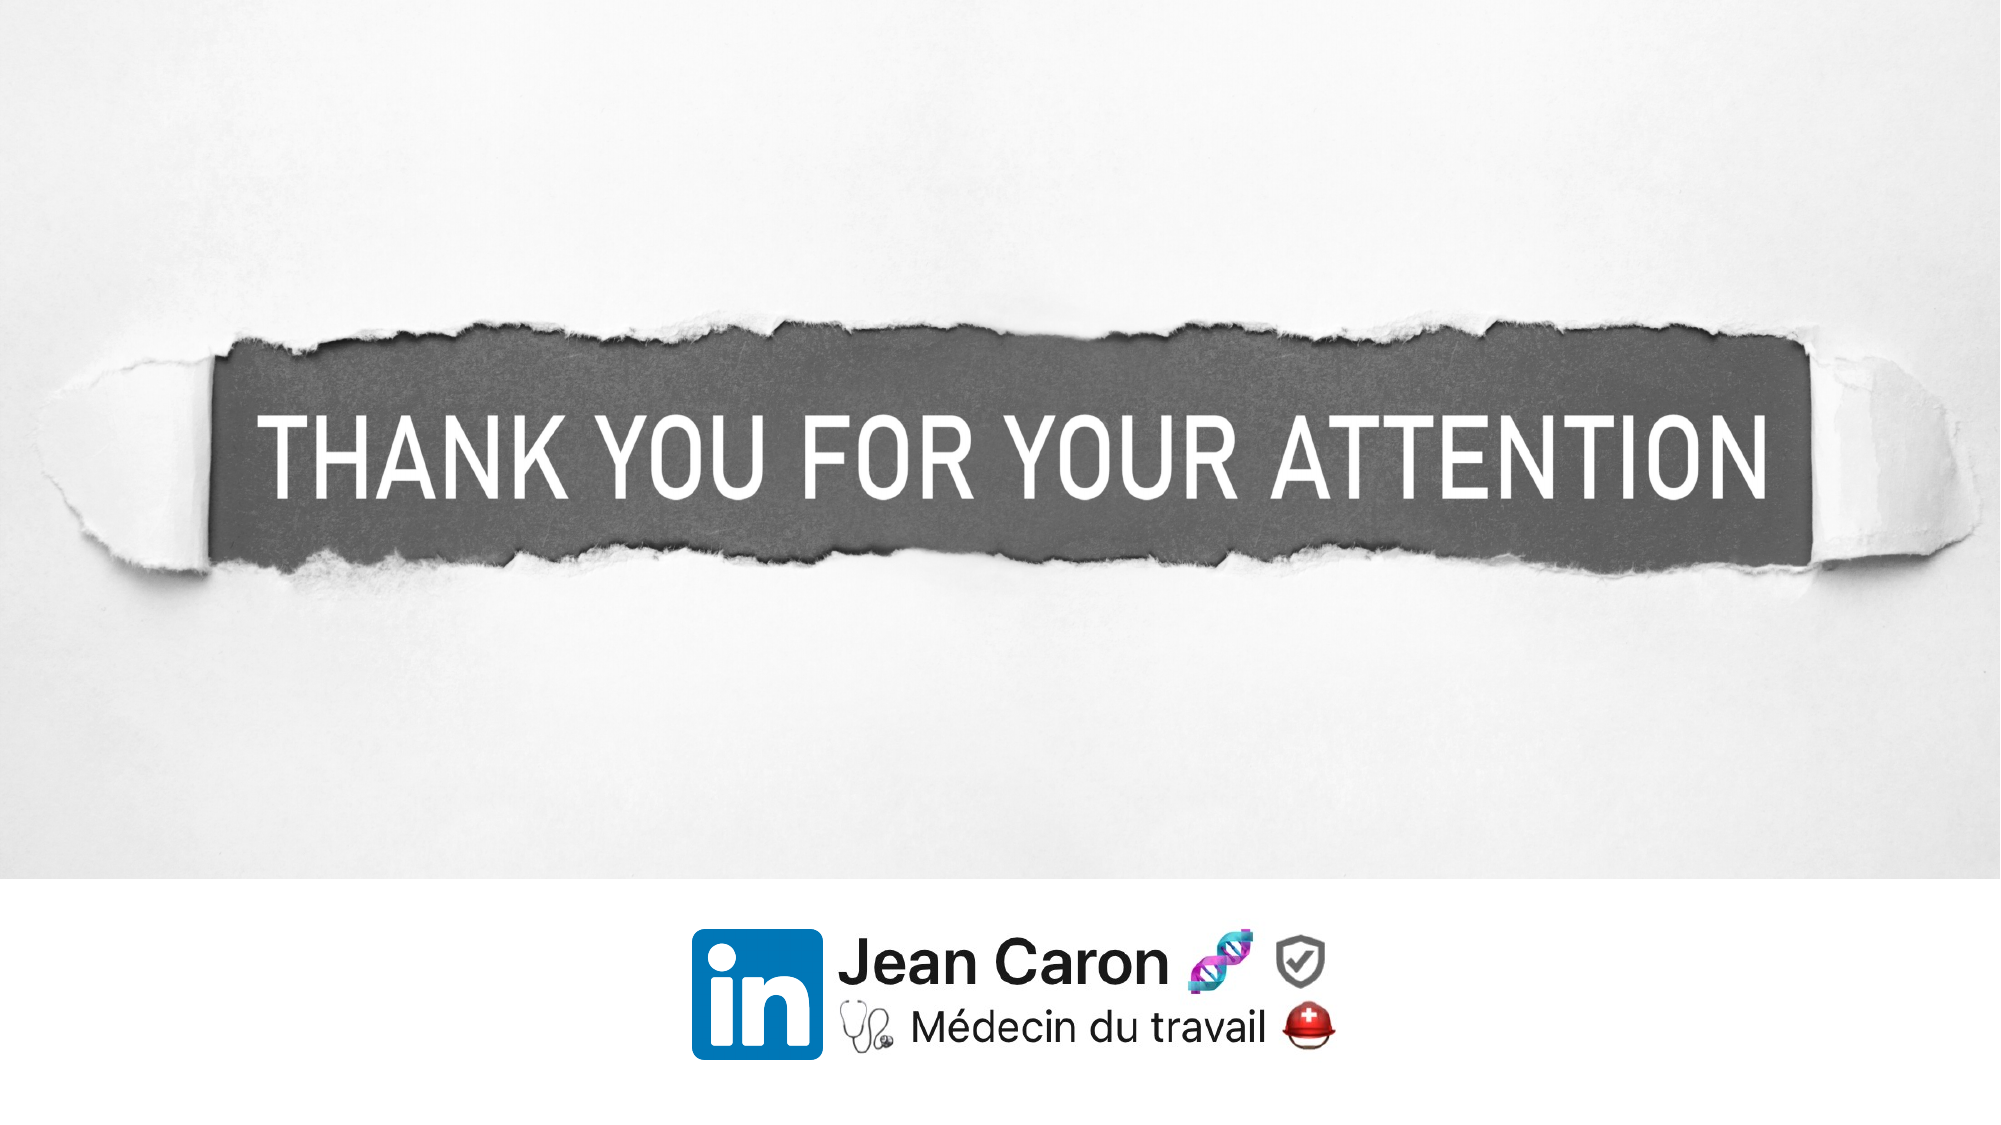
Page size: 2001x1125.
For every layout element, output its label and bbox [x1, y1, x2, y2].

list [0, 0, 2000, 879]
picture [692, 929, 699, 936]
picture [804, 916, 1376, 1072]
picture [712, 978, 732, 1045]
picture [743, 977, 809, 1045]
picture [708, 944, 735, 972]
